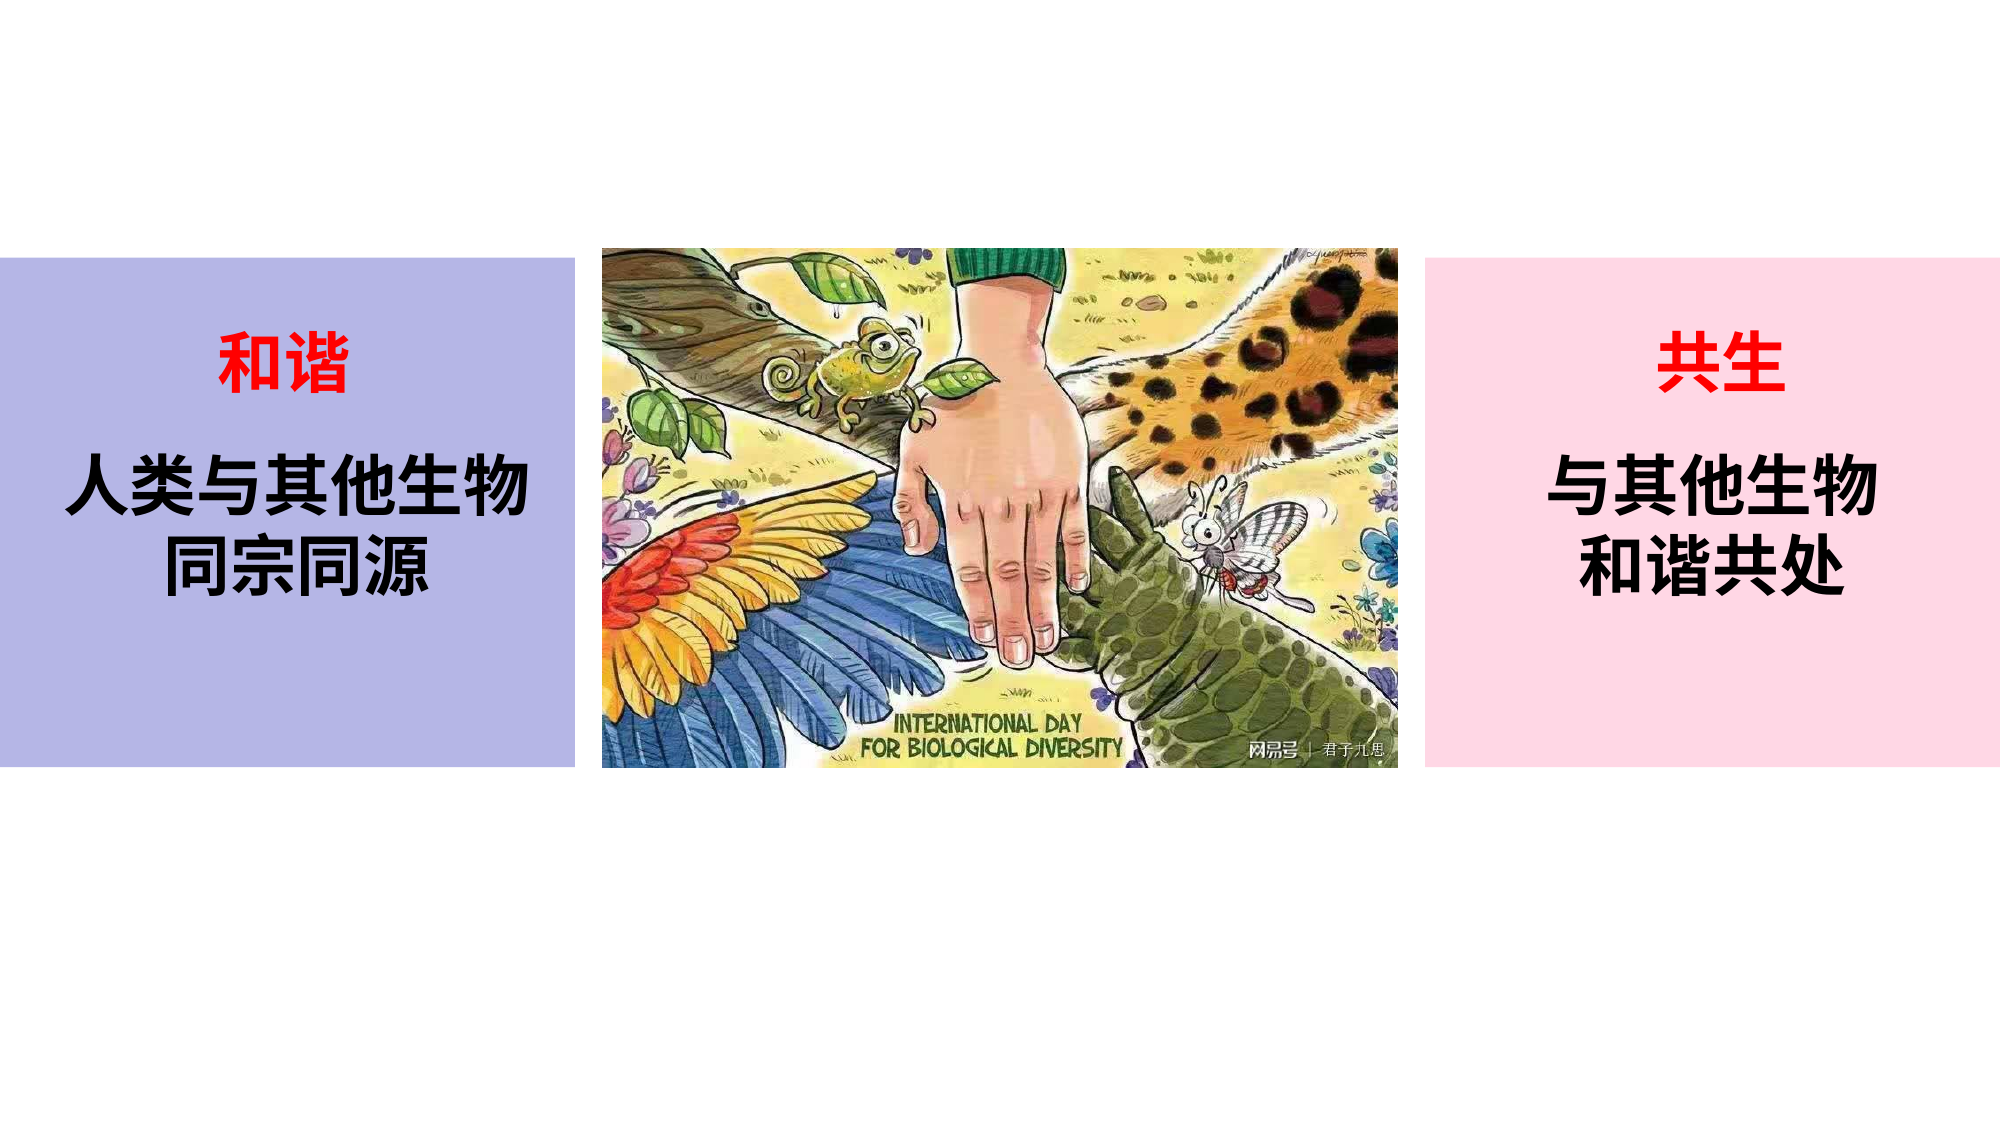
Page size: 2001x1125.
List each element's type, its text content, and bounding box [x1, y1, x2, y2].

text_box 与其他生物 和谐共处 [1462, 436, 1963, 691]
picture [602, 248, 1398, 768]
text_box 人类与其他生物 同宗同源 [42, 436, 552, 611]
text_box [0, 257, 576, 768]
text_box 和谐 [140, 313, 428, 409]
text_box [1424, 257, 2000, 768]
text_box 共生 [1578, 313, 1866, 409]
